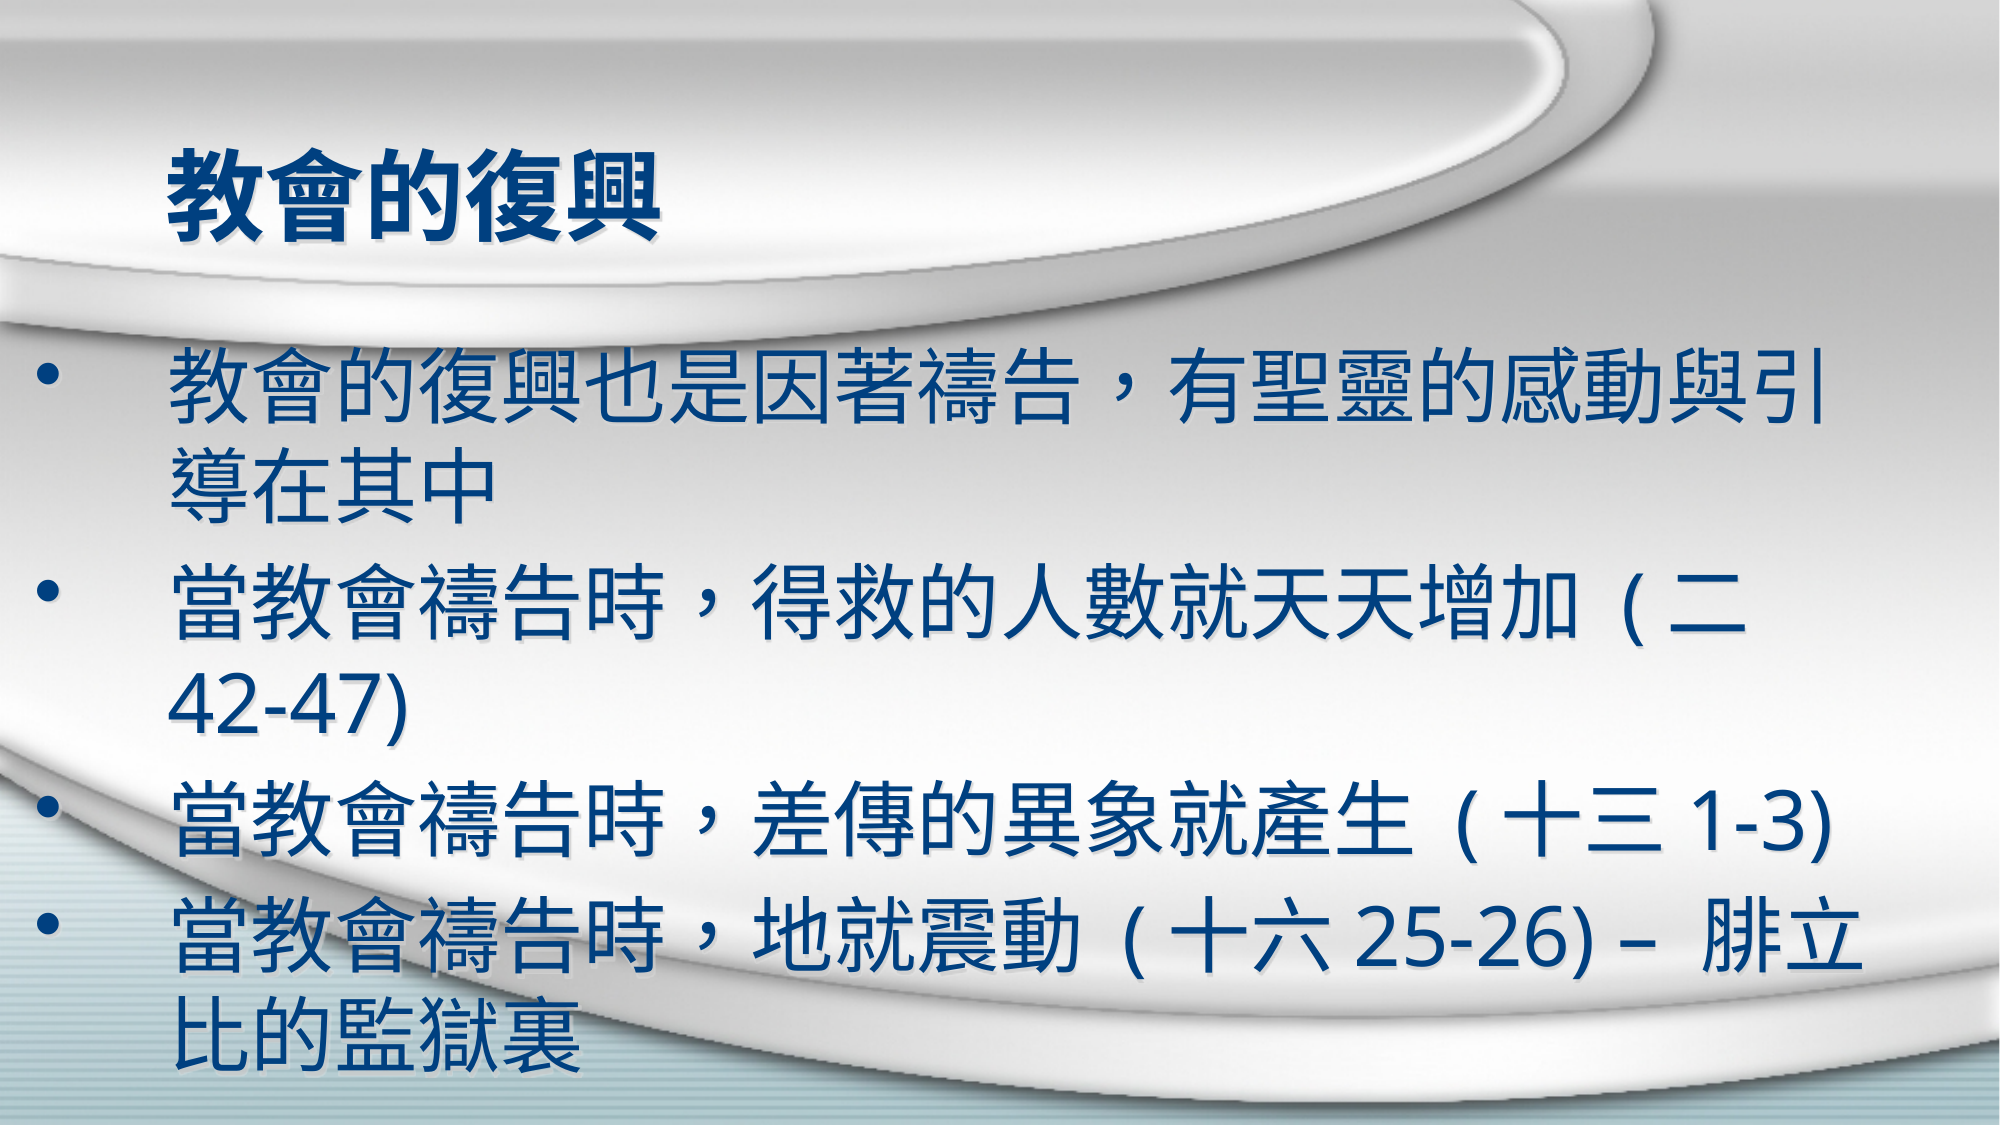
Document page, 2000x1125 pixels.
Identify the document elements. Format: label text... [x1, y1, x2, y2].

list 教會的復興也是因著禱告，有聖靈的感動與引導在其中 當教會禱告時，得救的人數就天天增加 (二42-47) 當教會禱告時，差傳的異象就產生 (十三1-3) 當教會禱告時，地就震動 (十六25-26) – 腓立比的監獄裏 [19, 326, 1898, 1001]
title 教會的復興 [149, 99, 1850, 288]
picture [0, 0, 2000, 1125]
